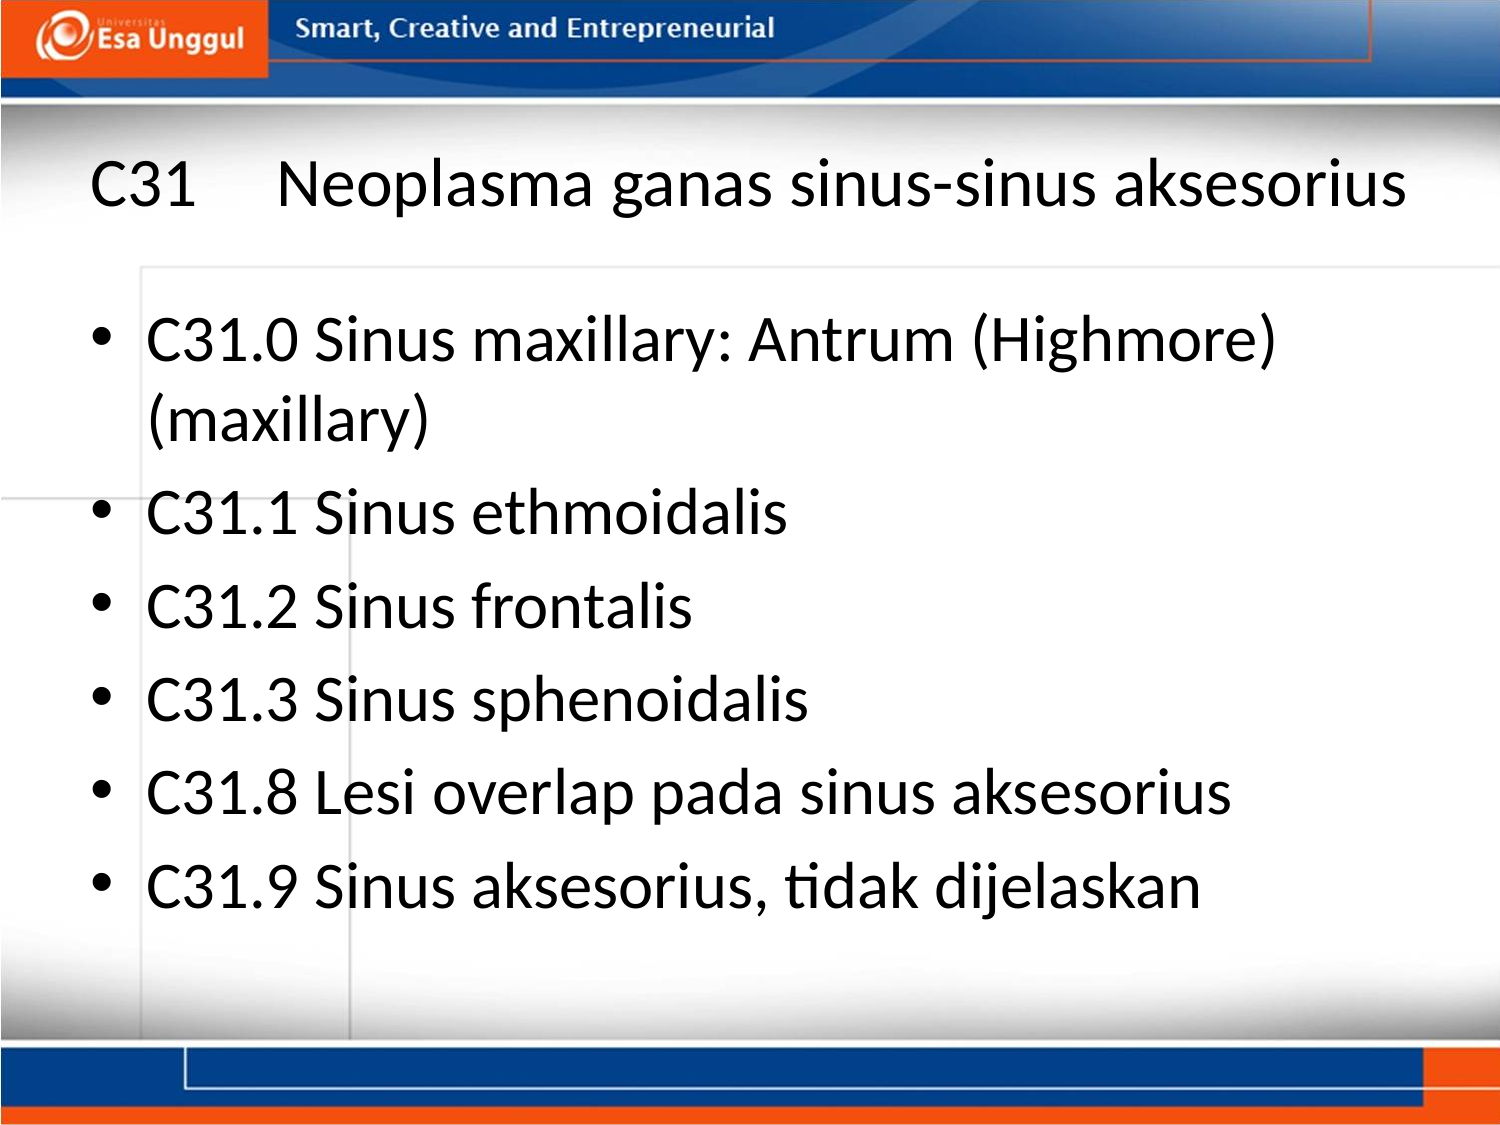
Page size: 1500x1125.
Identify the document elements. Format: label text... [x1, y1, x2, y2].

picture [0, 0, 1500, 1125]
title C31 Neoplasma ganas sinus-sinus aksesorius [75, 125, 1425, 233]
list C31.0 Sinus maxillary: Antrum (Highmore) (maxillary) C31.1 Sinus ethmoidalis C31.2 Sinus frontalis C31.3 Sinus sphenoidalis C31.8 Lesi overlap pada sinus aksesorius C31.9 Sinus aksesorius, tidak dijelaskan [75, 287, 1425, 1005]
